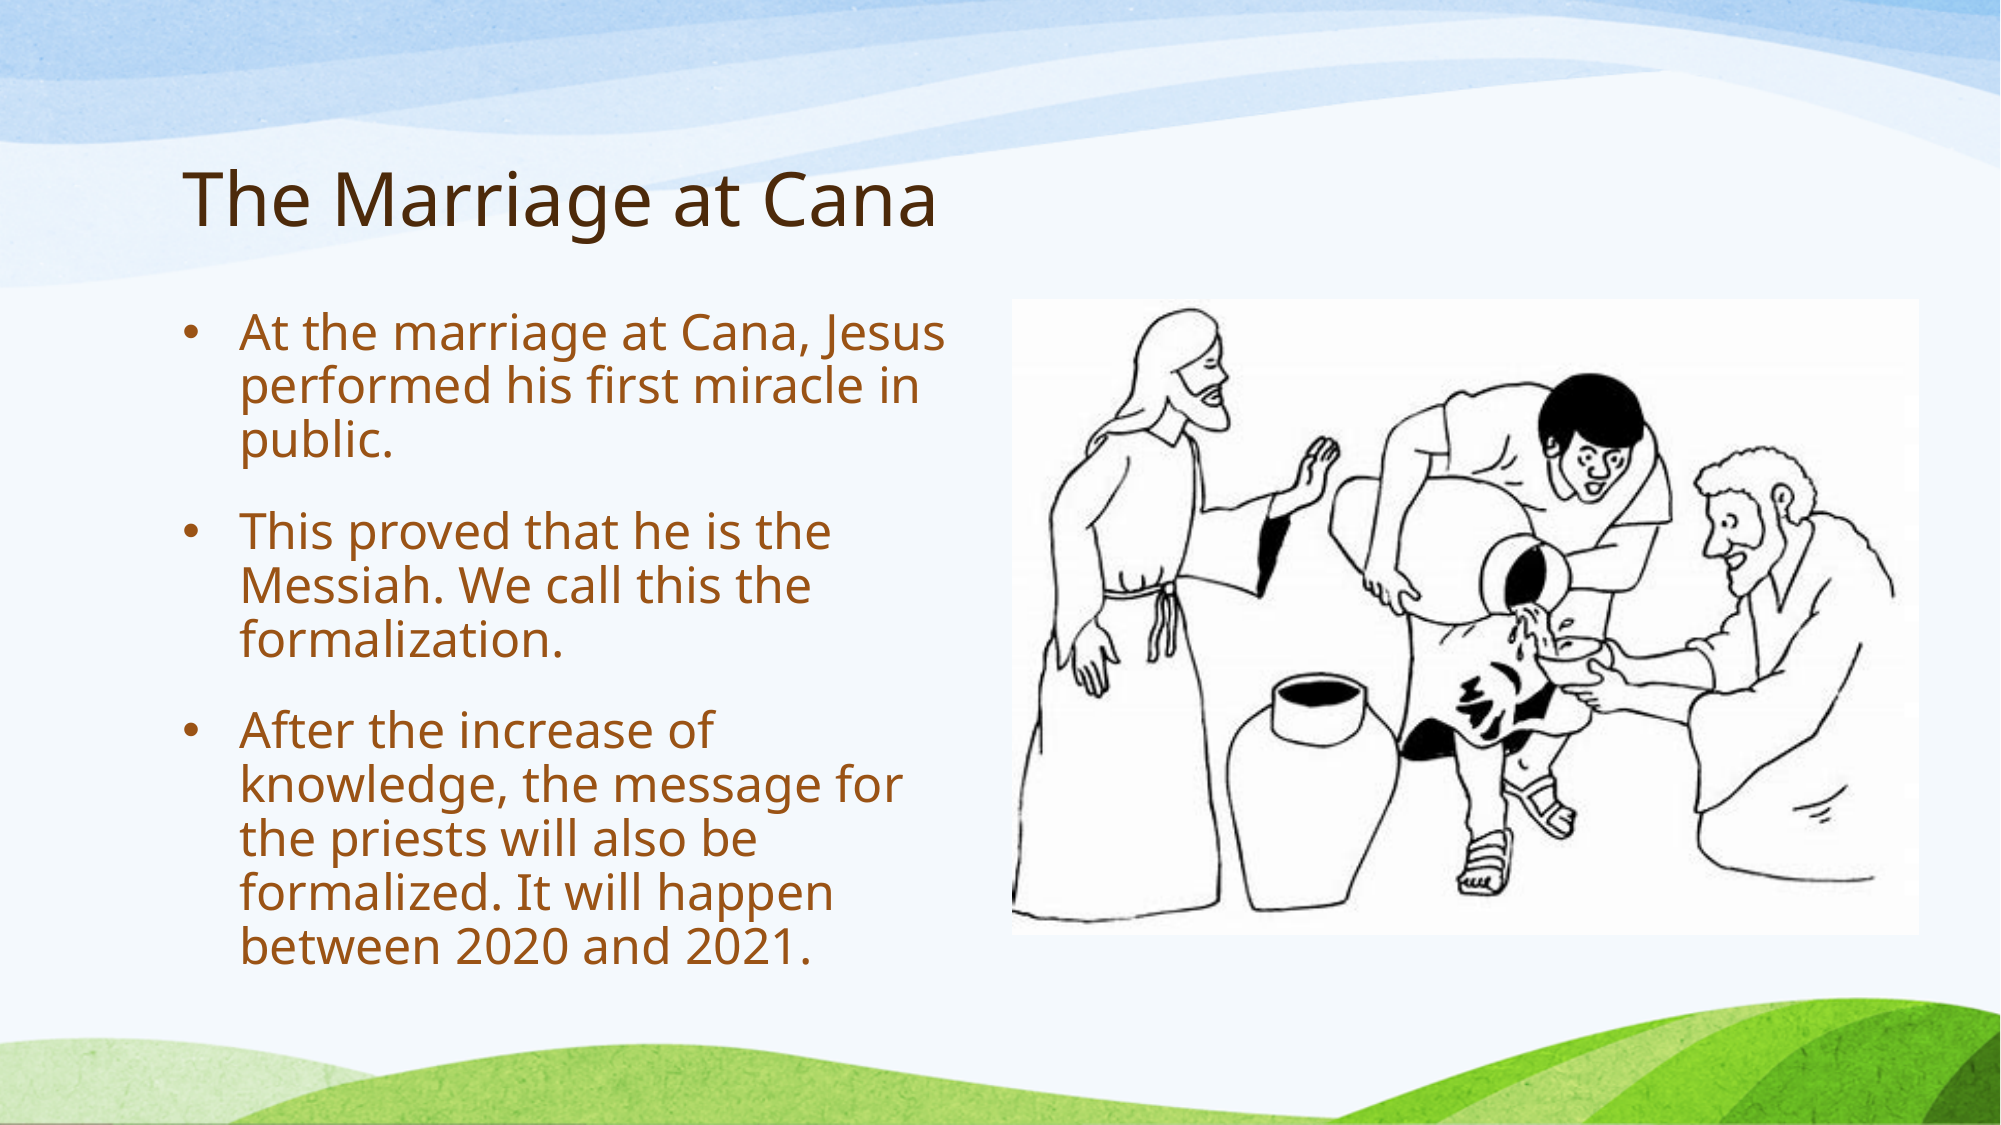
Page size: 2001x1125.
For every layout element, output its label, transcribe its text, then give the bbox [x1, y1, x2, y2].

picture [0, 0, 2001, 1125]
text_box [1012, 299, 1919, 935]
title The Marriage at Cana [174, 49, 1826, 251]
list At the marriage at Cana, Jesus performed his first miracle in public. This proved that he is the Messiah. We call this the formalization. After the increase of knowledge, the message for the priests will also be formalized. It will happen between 2020 and 2021. [174, 298, 988, 987]
